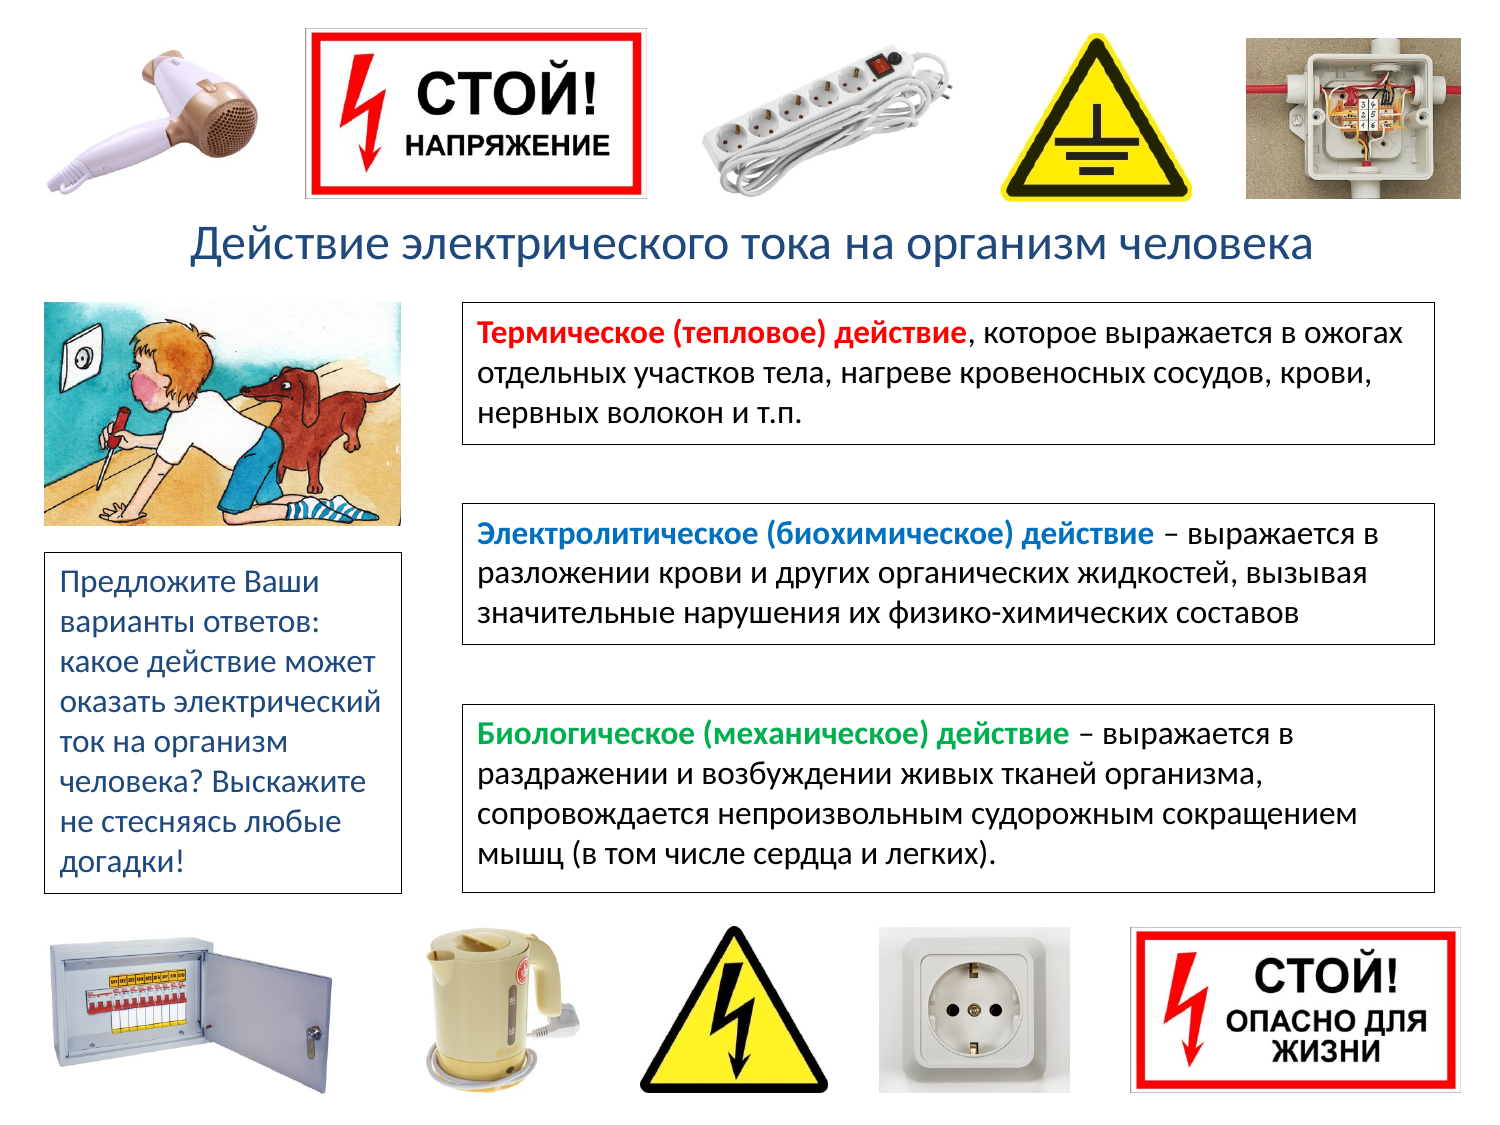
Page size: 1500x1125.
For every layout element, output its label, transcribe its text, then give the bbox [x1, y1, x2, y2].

picture [305, 28, 648, 199]
picture [879, 927, 1071, 1093]
text_box Биологическое (механическое) действие – выражается в раздражении и возбуждении живых тканей организма, сопровождается непроизвольным судорожным сокращением мышц (в том числе сердца и легких). [462, 704, 1435, 893]
picture [44, 42, 259, 199]
picture [425, 927, 580, 1093]
picture [1130, 927, 1461, 1093]
picture [1245, 37, 1461, 199]
text_box Действие электрического тока на организм человека [44, 202, 1461, 275]
picture [702, 37, 954, 203]
picture [44, 302, 402, 526]
text_box Термическое (тепловое) действие, которое выражается в ожогах отдельных участков тела, нагреве кровеносных сосудов, крови, нервных волокон и т.п. [462, 302, 1435, 445]
text_box Предложите Ваши варианты ответов: какое действие может оказать электрический ток на организм человека? Выскажите не стесняясь любые догадки! [44, 552, 402, 894]
picture [44, 932, 338, 1098]
text_box Электролитическое (биохимическое) действие – выражается в разложении крови и других органических жидкостей, вызывая значительные нарушения их физико-химических составов [462, 503, 1435, 645]
picture [1000, 32, 1192, 203]
picture [640, 926, 828, 1093]
